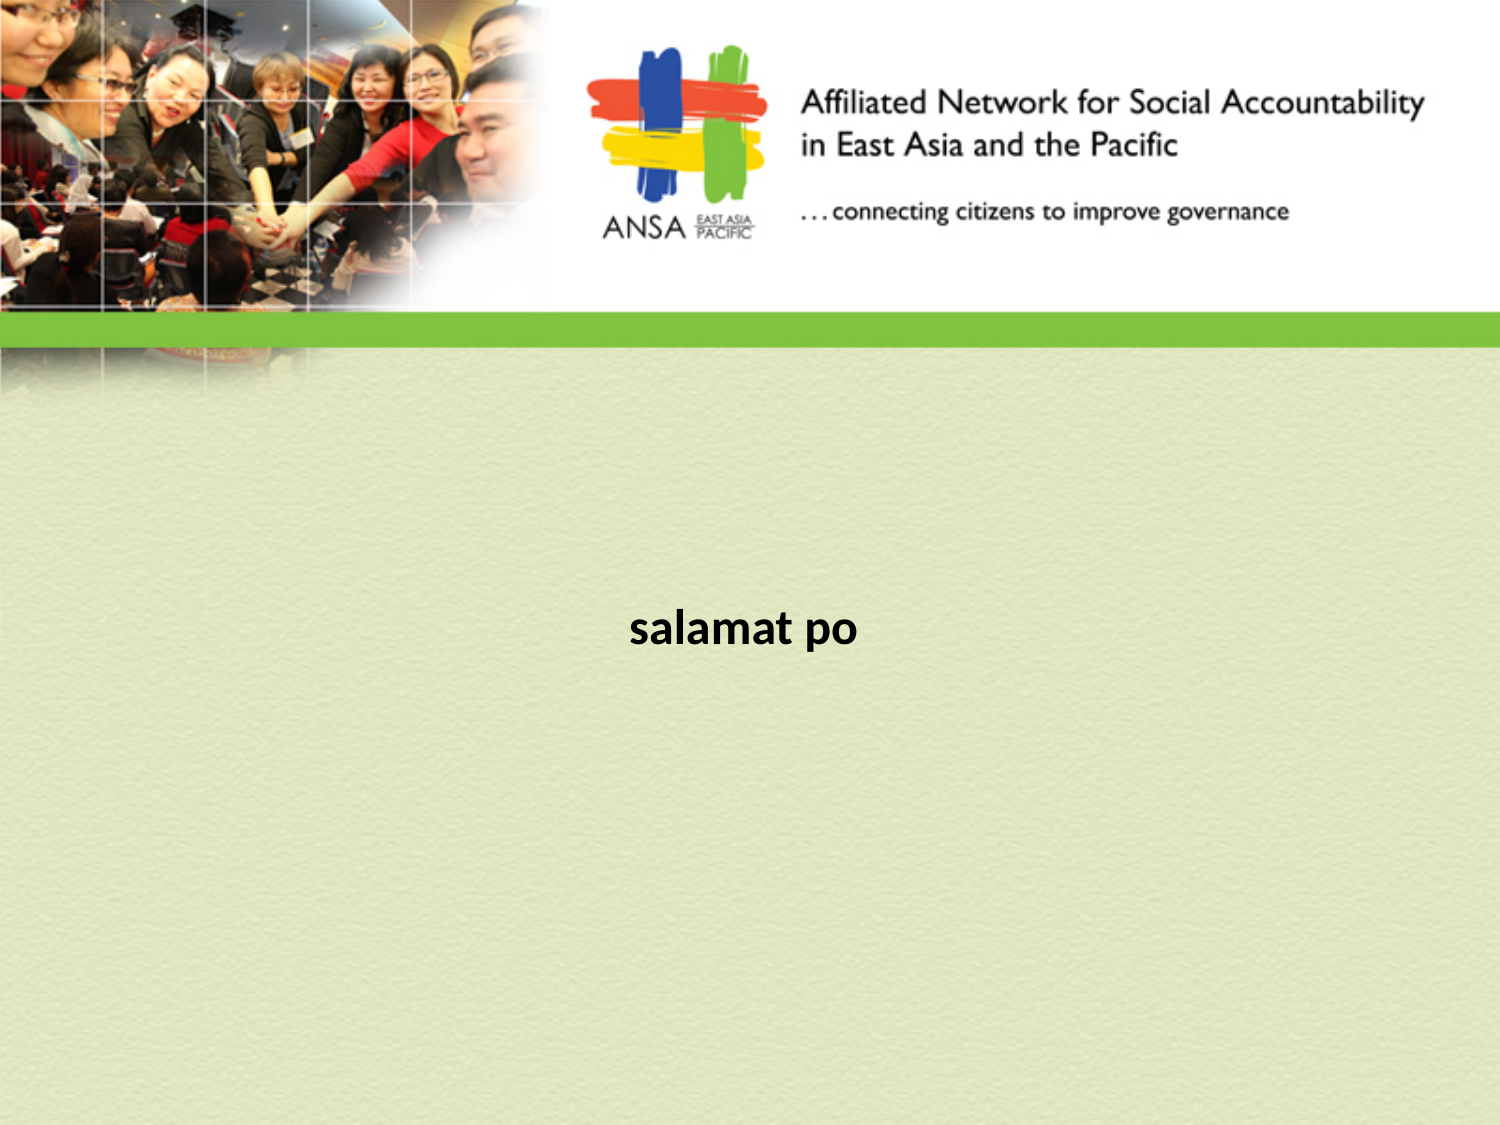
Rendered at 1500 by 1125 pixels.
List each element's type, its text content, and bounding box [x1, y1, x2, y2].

text_box salamat po [437, 587, 1050, 663]
picture [0, 0, 1500, 1125]
